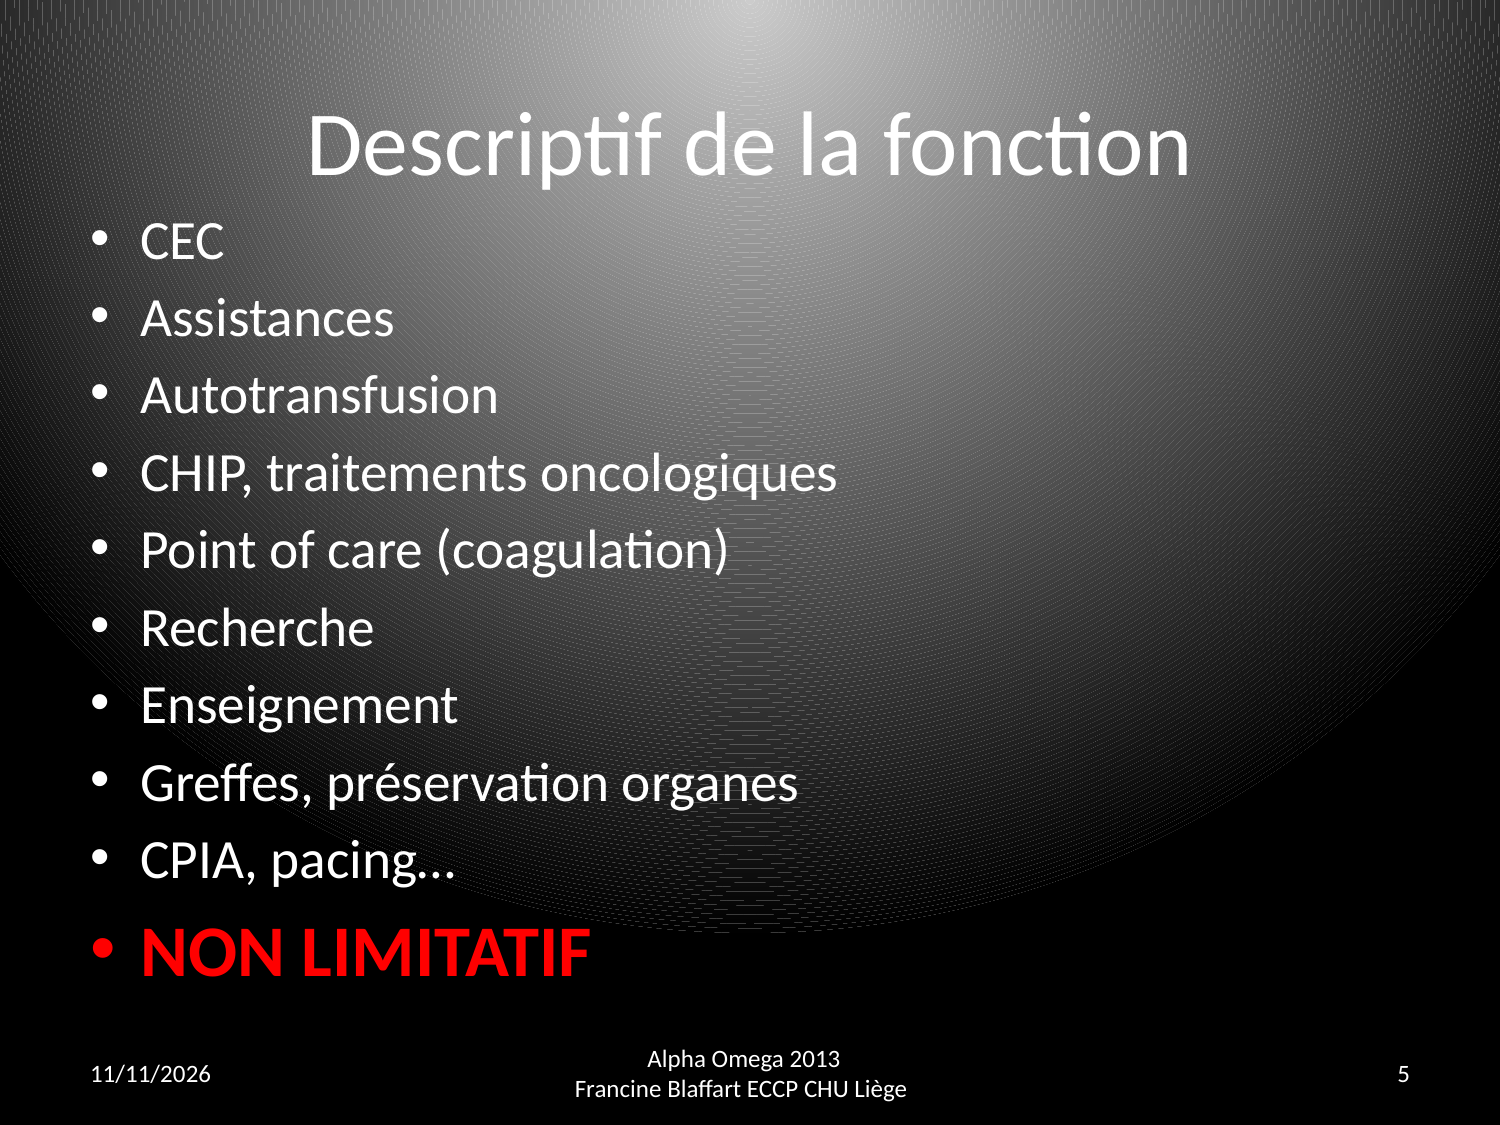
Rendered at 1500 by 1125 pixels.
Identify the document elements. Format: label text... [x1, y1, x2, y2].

list CEC Assistances Autotransfusion CHIP, traitements oncologiques Point of care (coagulation) Recherche Enseignement Greffes, préservation organes CPIA, pacing… NON LIMITATIF [75, 196, 1425, 1005]
slide_number 5 [1074, 1042, 1425, 1103]
title Descriptif de la fonction [75, 45, 1425, 196]
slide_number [75, 1042, 425, 1103]
footer Alpha Omega 2013 Francine Blaffart ECCP CHU Liège [512, 1042, 988, 1103]
